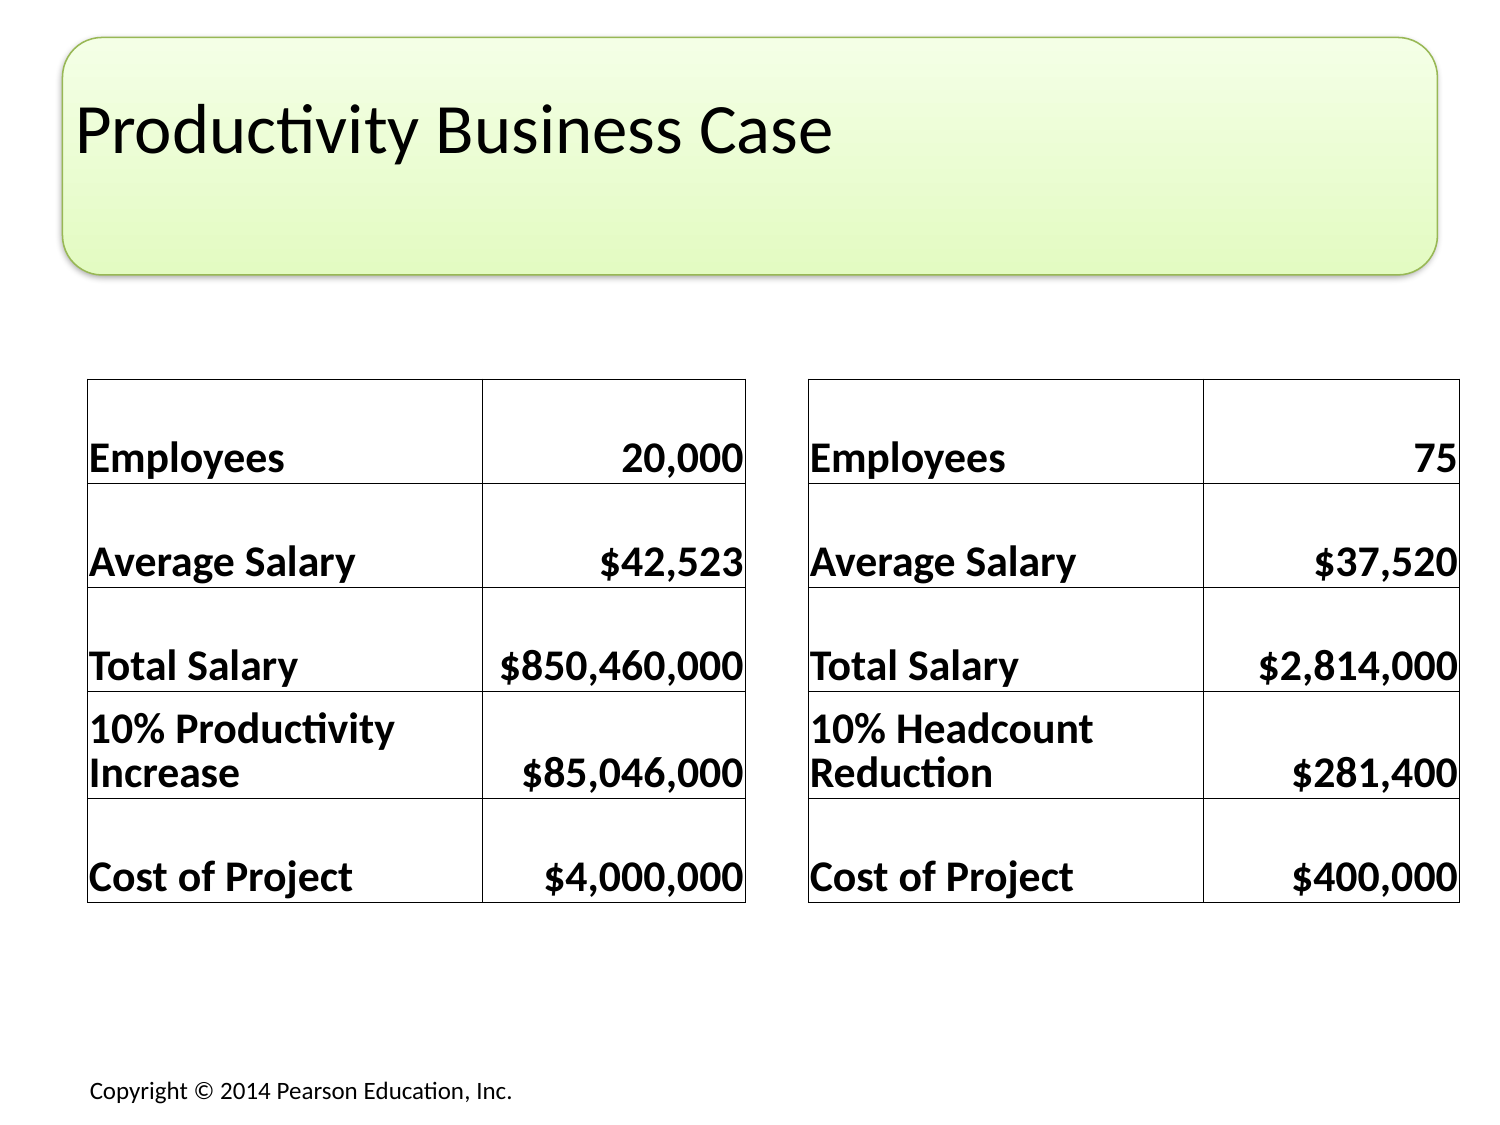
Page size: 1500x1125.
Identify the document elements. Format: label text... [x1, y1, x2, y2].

table_cell Average Salary [88, 484, 482, 587]
table_cell $281,400 [1204, 692, 1459, 798]
table_cell Total Salary [809, 588, 1203, 691]
table_cell $42,523 [483, 484, 745, 587]
table_cell Cost of Project [809, 799, 1203, 902]
table_header Employees [809, 380, 1203, 483]
table_cell Average Salary [809, 484, 1203, 587]
table_header 75 [1204, 380, 1459, 483]
table_cell $850,460,000 [483, 588, 745, 691]
table_cell Total Salary [88, 588, 482, 691]
table_cell 10% Productivity Increase [88, 692, 482, 798]
table_cell $4,000,000 [483, 799, 745, 902]
table_header 20,000 [483, 380, 745, 483]
table_cell $400,000 [1204, 799, 1459, 902]
title Productivity Business Case [74, 62, 1476, 188]
table_header Employees [88, 380, 482, 483]
table_cell $2,814,000 [1204, 588, 1459, 691]
table_cell $85,046,000 [483, 692, 745, 798]
table_cell 10% Headcount Reduction [809, 692, 1203, 798]
table_cell Cost of Project [88, 799, 482, 902]
table_cell $37,520 [1204, 484, 1459, 587]
